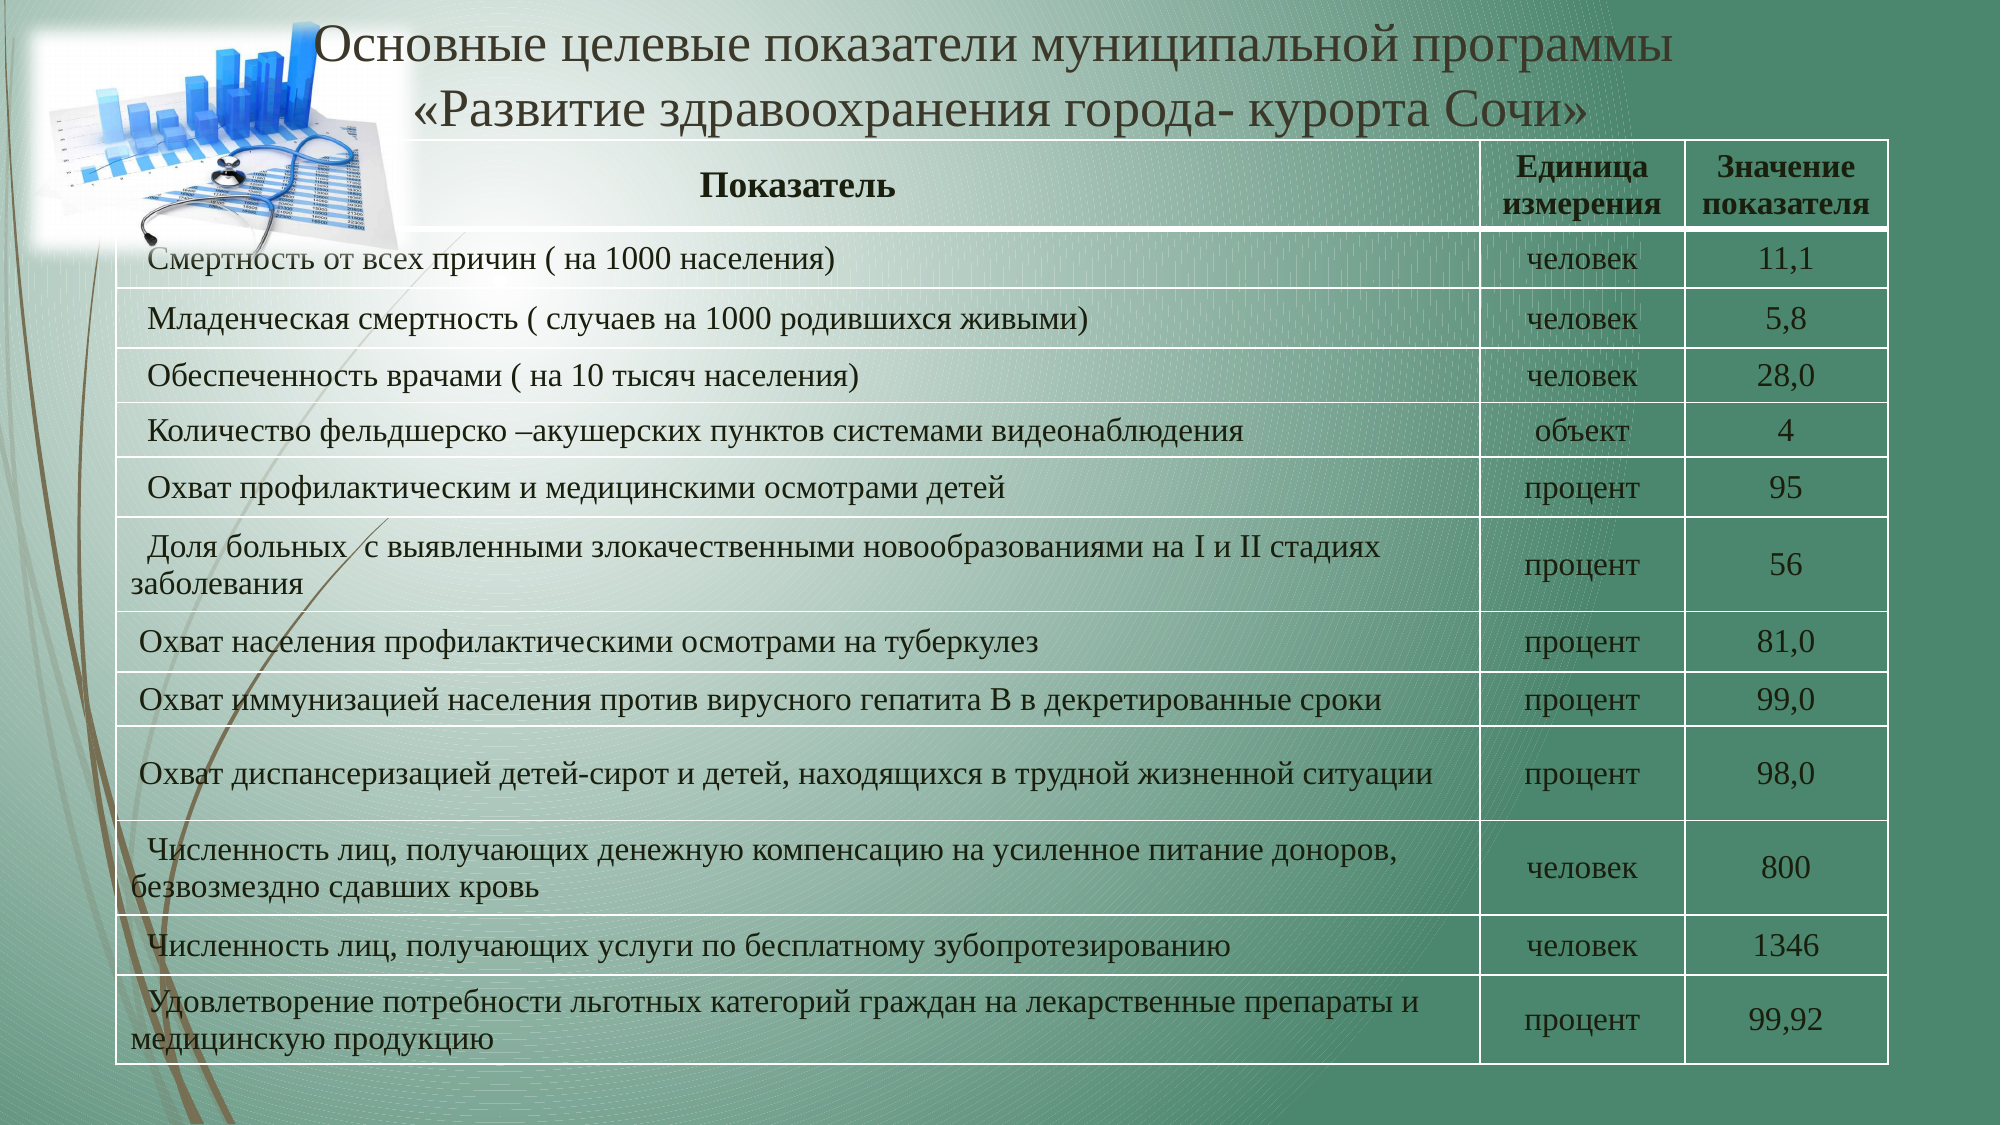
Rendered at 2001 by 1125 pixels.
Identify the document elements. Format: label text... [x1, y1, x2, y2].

table_cell процент [1481, 518, 1684, 611]
table_cell 99,92 [1686, 976, 1887, 1063]
title Основные целевые показатели муниципальной программы «Развитие здравоохранения города- курорта Сочи» [90, 0, 1913, 203]
table_header Единица измерения [1481, 203, 1684, 226]
table_cell 4 [1686, 403, 1887, 456]
table_cell человек [1481, 232, 1684, 287]
table_cell человек [1481, 289, 1684, 347]
table_cell Охват населения профилактическими осмотрами на туберкулез [117, 612, 1479, 671]
table_cell 1346 [1686, 916, 1887, 974]
table_cell 95 [1686, 458, 1887, 516]
table_cell Доля больных с выявленными злокачественными новообразованиями на I и II стадиях заболевания [117, 518, 1479, 611]
table_cell процент [1481, 612, 1684, 671]
table_cell 5,8 [1686, 289, 1887, 347]
table_cell процент [1481, 727, 1684, 820]
picture [12, 12, 431, 270]
table_cell Удовлетворение потребности льготных категорий граждан на лекарственные препараты и медицинскую продукцию [117, 976, 1479, 1063]
table_cell человек [1481, 916, 1684, 974]
table_cell Численность лиц, получающих денежную компенсацию на усиленное питание доноров, безвозмездно сдавших кровь [117, 821, 1479, 914]
table_cell 800 [1686, 821, 1887, 914]
table_cell 11,1 [1686, 232, 1887, 287]
table_header Значение показателя [1686, 203, 1887, 226]
table_cell Младенческая смертность ( случаев на 1000 родившихся живыми) [117, 289, 1479, 347]
table_cell 81,0 [1686, 612, 1887, 671]
table_cell Смертность от всех причин ( на 1000 населения) [117, 232, 1479, 287]
table_cell объект [1481, 403, 1684, 456]
table_cell Охват иммунизацией населения против вирусного гепатита B в декретированные сроки [117, 673, 1479, 725]
table_cell Численность лиц, получающих услуги по бесплатному зубопротезированию [117, 916, 1479, 974]
table_cell процент [1481, 673, 1684, 725]
table_cell человек [1481, 821, 1684, 914]
table_cell 98,0 [1686, 727, 1887, 820]
table_cell 56 [1686, 518, 1887, 611]
table_cell человек [1481, 349, 1684, 402]
table_cell Обеспеченность врачами ( на 10 тысяч населения) [117, 349, 1479, 402]
table_cell Охват профилактическим и медицинскими осмотрами детей [117, 458, 1479, 516]
table_cell процент [1481, 458, 1684, 516]
table_cell Охват диспансеризацией детей-сирот и детей, находящихся в трудной жизненной ситуации [117, 727, 1479, 820]
table_header Показатель [431, 203, 1479, 226]
table_cell 99,0 [1686, 673, 1887, 725]
table_cell процент [1481, 976, 1684, 1063]
table_cell Количество фельдшерско –акушерских пунктов системами видеонаблюдения [117, 403, 1479, 456]
table_cell 28,0 [1686, 349, 1887, 402]
